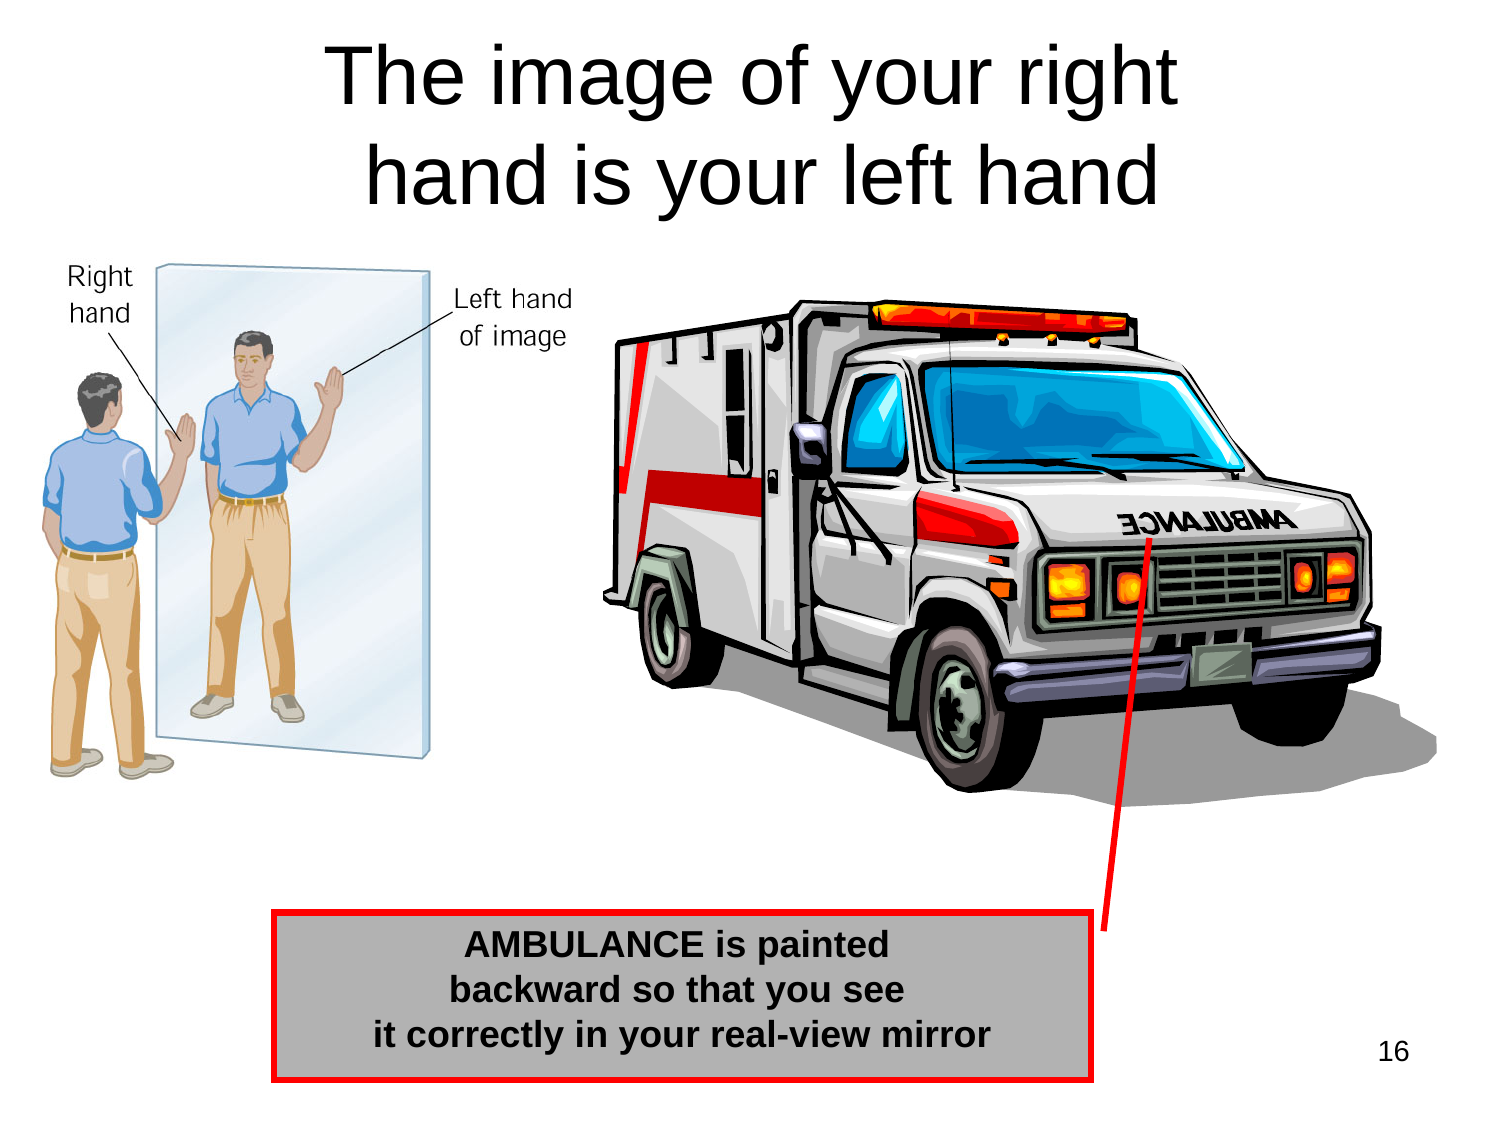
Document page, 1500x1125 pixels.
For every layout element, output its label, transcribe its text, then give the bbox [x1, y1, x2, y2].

title The image of your right hand is your left hand [76, 27, 1427, 215]
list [41, 258, 572, 785]
slide_number 16 [1074, 1024, 1425, 1103]
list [602, 293, 1443, 813]
text_box AMBULANCE is painted backward so that you see it correctly in your real-view mirror [273, 912, 1092, 1080]
